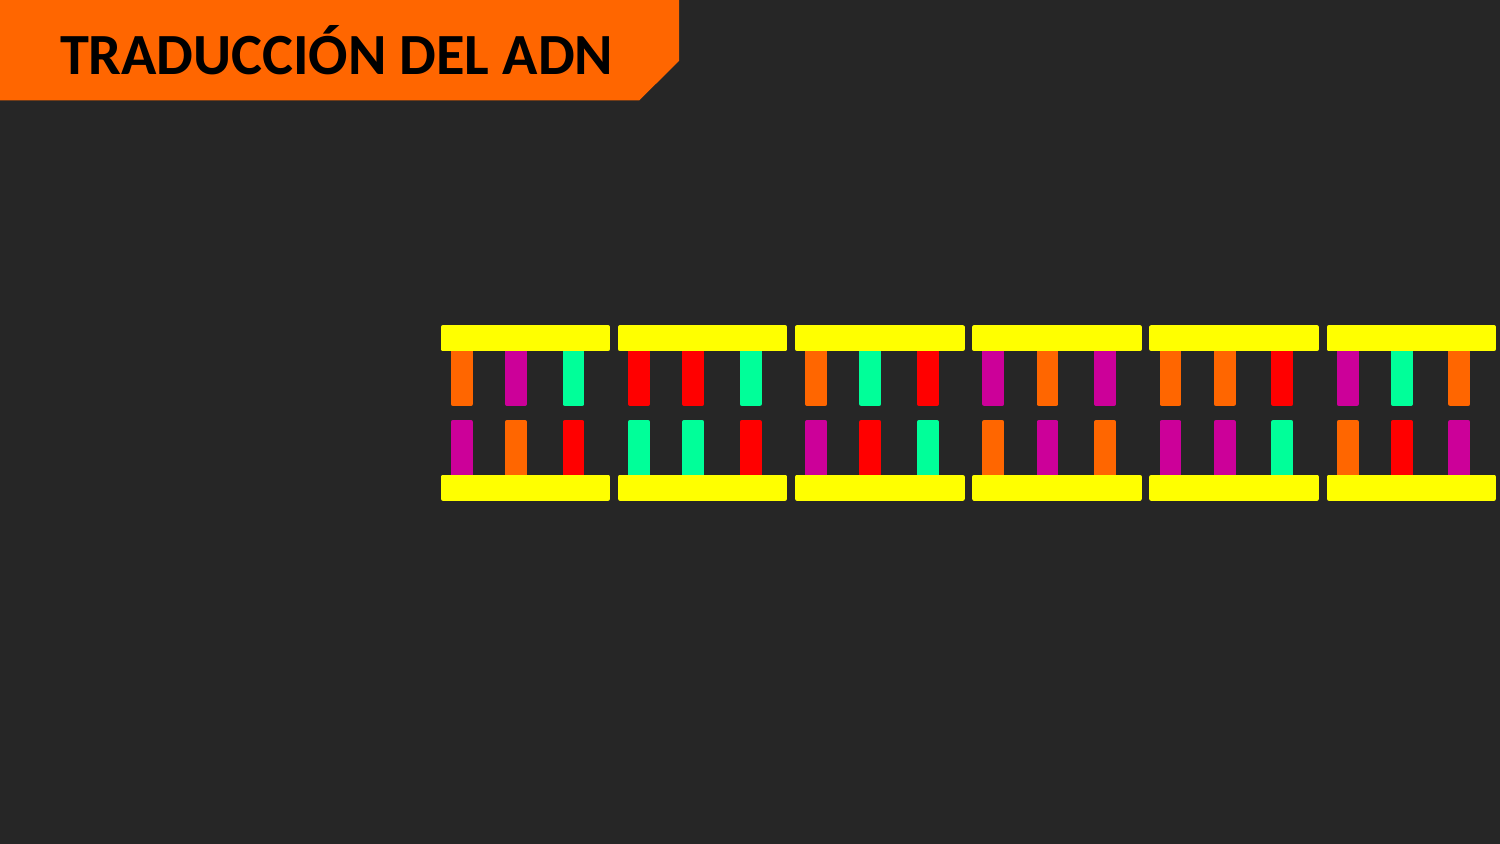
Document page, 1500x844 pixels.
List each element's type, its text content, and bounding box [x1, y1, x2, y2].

text_box [1160, 351, 1181, 406]
text_box [0, 0, 682, 103]
text_box [682, 420, 704, 475]
text_box [859, 351, 881, 406]
text_box [451, 420, 473, 475]
text_box [563, 351, 584, 406]
text_box [1149, 325, 1319, 351]
text_box TRADUCCIÓN DEL ADN [45, 8, 629, 94]
text_box [628, 420, 650, 475]
text_box [1391, 420, 1413, 475]
text_box [1327, 325, 1496, 351]
text_box [682, 351, 704, 406]
text_box [1448, 351, 1470, 406]
text_box [917, 420, 939, 475]
text_box [1149, 475, 1319, 501]
text_box [917, 351, 939, 406]
text_box [505, 420, 527, 475]
text_box [972, 325, 1142, 351]
text_box [1214, 420, 1236, 475]
text_box [1337, 420, 1359, 475]
text_box [1037, 351, 1058, 406]
text_box [1037, 420, 1058, 475]
text_box [740, 420, 762, 475]
text_box [1448, 420, 1470, 475]
text_box [1337, 351, 1359, 406]
text_box [805, 351, 827, 406]
text_box [618, 475, 787, 501]
text_box [628, 351, 650, 406]
text_box [618, 325, 787, 351]
text_box [1214, 351, 1236, 406]
text_box [505, 351, 527, 406]
text_box [563, 420, 584, 475]
text_box [451, 351, 473, 406]
text_box [1327, 475, 1496, 501]
text_box [1271, 420, 1293, 475]
text_box [1271, 351, 1293, 406]
text_box [441, 325, 610, 351]
text_box [982, 420, 1004, 475]
text_box [740, 351, 762, 406]
text_box [805, 420, 827, 475]
text_box [795, 325, 965, 351]
text_box [1094, 420, 1116, 475]
text_box [441, 475, 610, 501]
text_box [1094, 351, 1116, 406]
text_box [1160, 420, 1181, 475]
text_box [859, 420, 881, 475]
text_box [972, 475, 1142, 501]
text_box [1391, 351, 1413, 406]
text_box [795, 475, 965, 501]
text_box [982, 351, 1004, 406]
